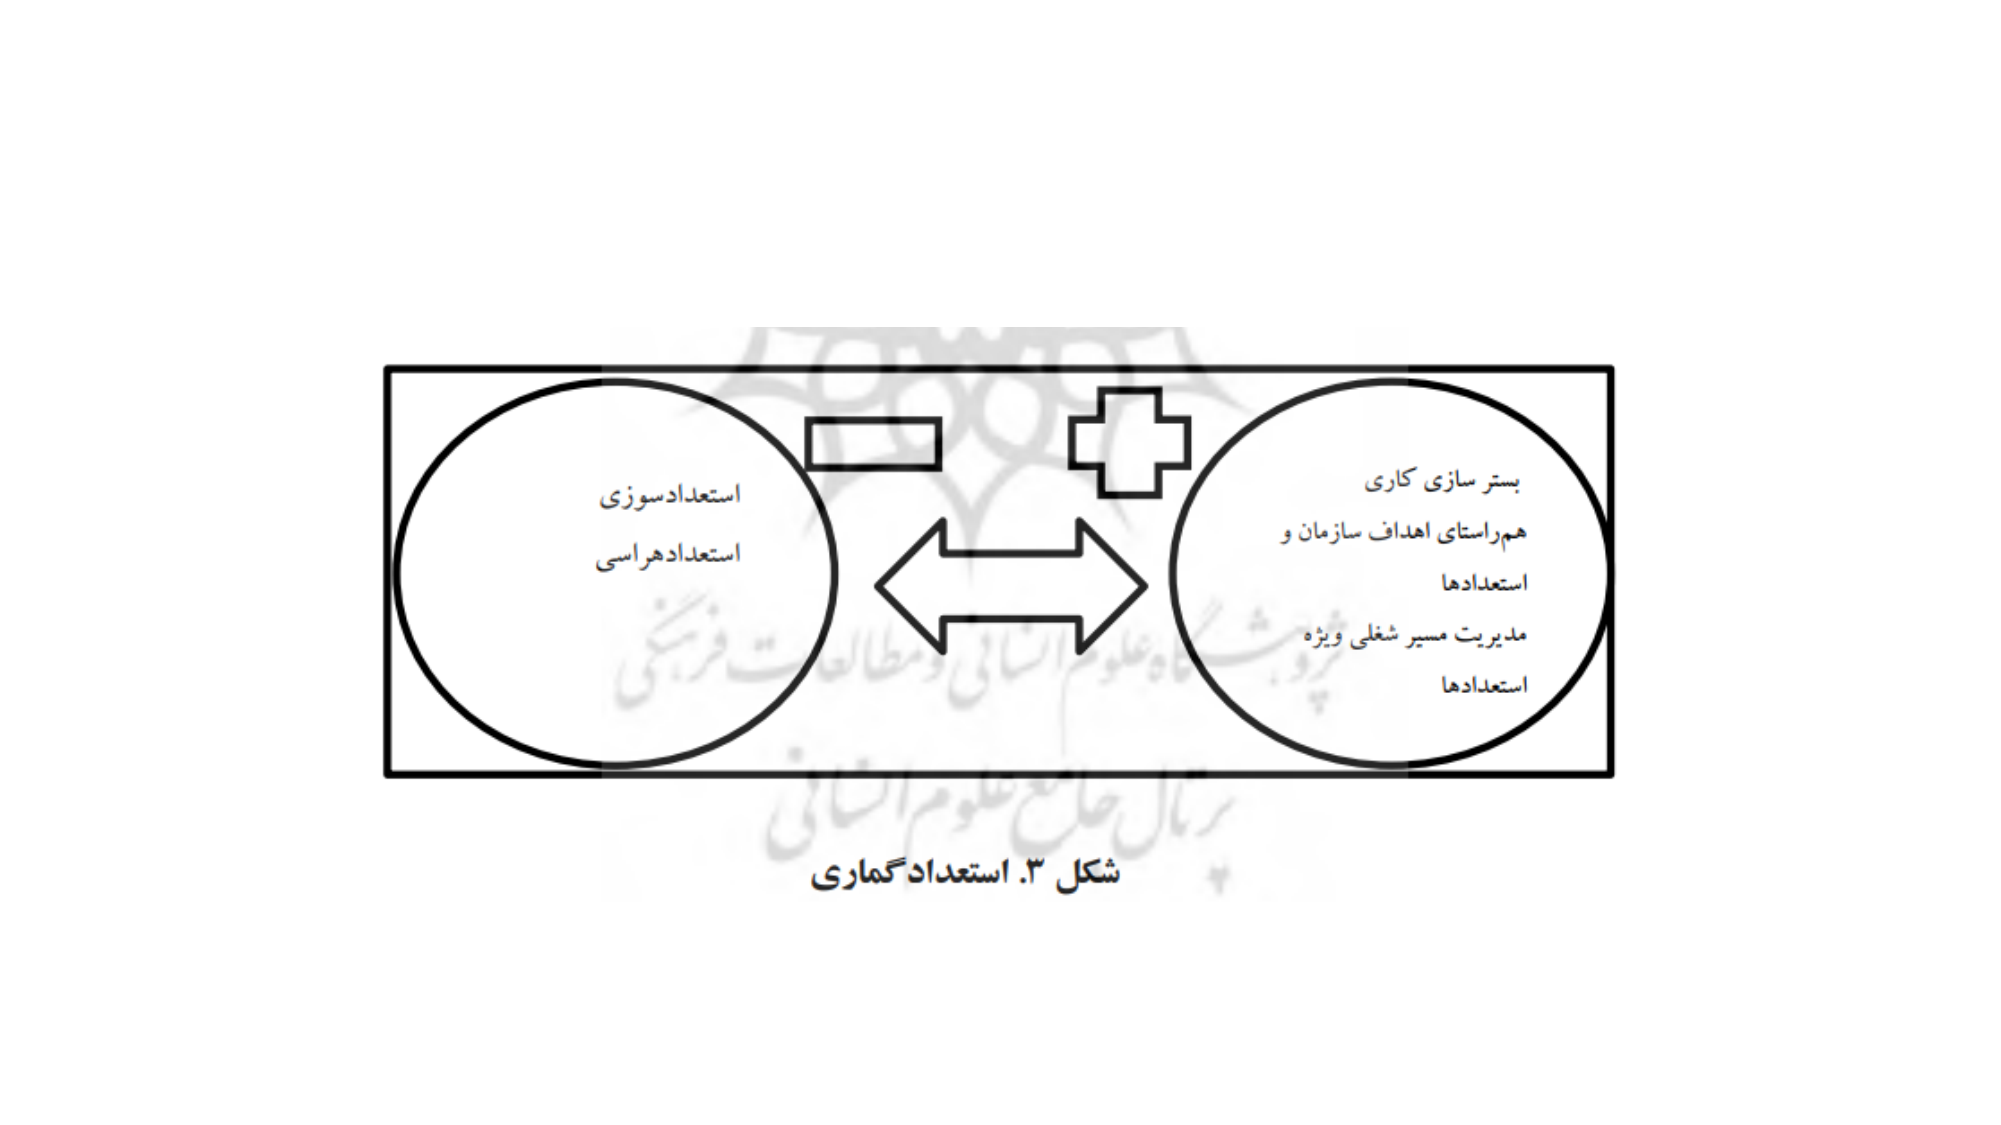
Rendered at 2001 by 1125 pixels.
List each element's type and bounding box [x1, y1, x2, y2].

list [361, 327, 1638, 937]
